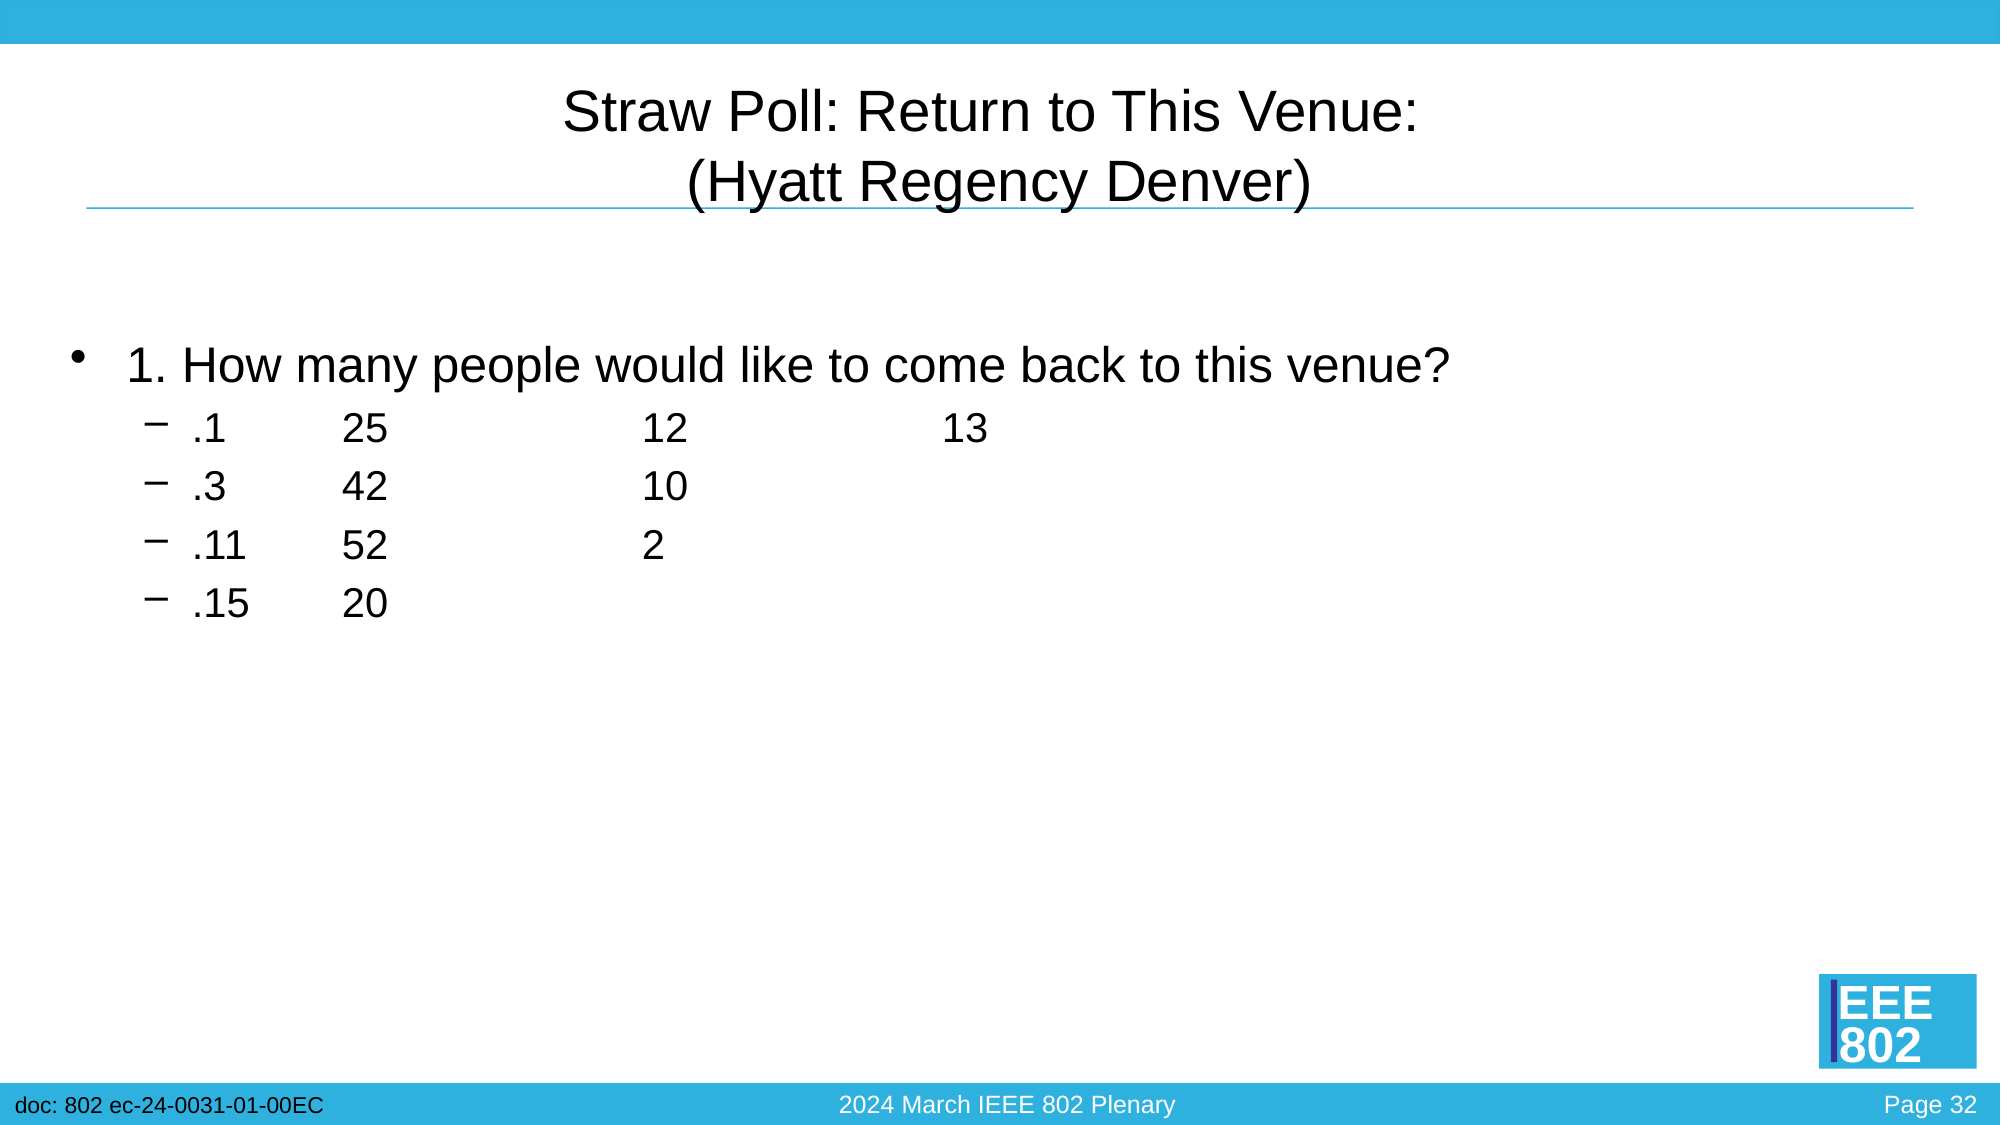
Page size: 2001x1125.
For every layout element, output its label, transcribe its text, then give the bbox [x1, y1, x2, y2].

title Straw Poll: Return to This Venue: (Hyatt Regency Denver) [99, 66, 1900, 220]
list 1. How many people would like to come back to this venue? .1 25 12 13 .3 42 10 .11 52 2 .15 20 [54, 324, 1855, 963]
